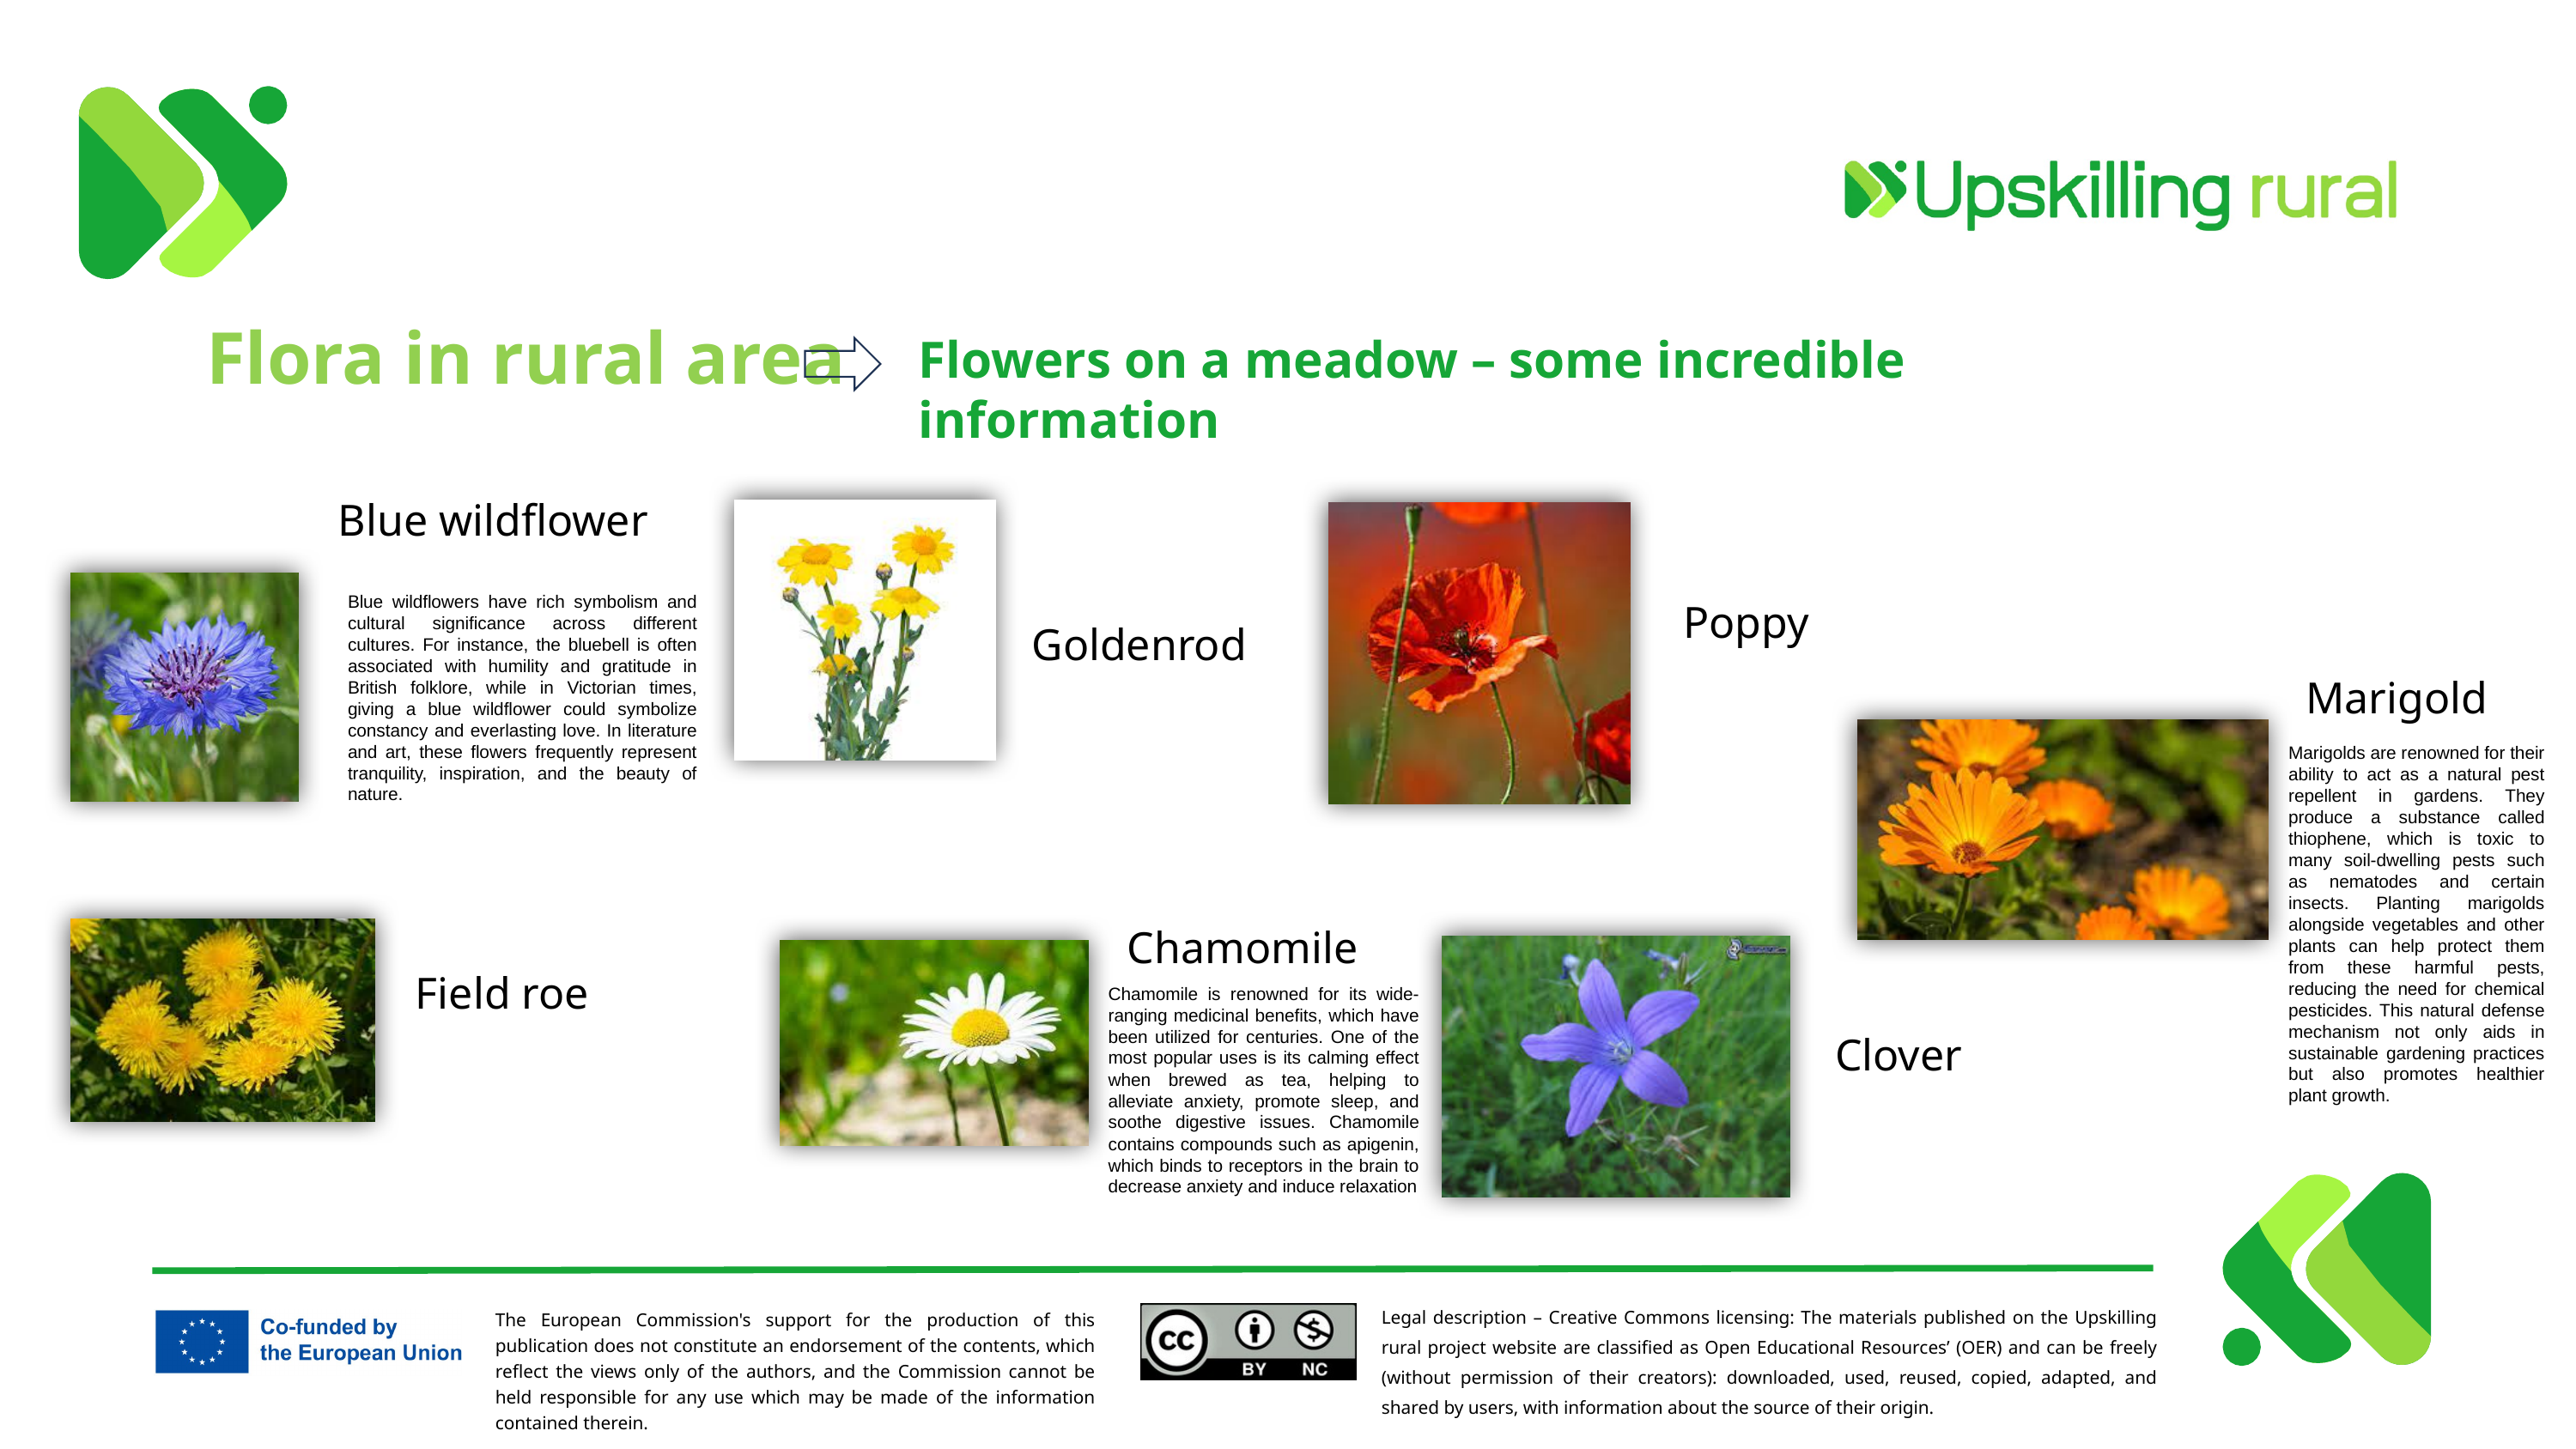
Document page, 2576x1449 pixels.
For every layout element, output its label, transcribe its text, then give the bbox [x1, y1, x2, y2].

picture [1844, 159, 2397, 232]
text_box Chamomile is renowned for its wide-ranging medicinal benefits, which have been utilized for centuries. One of the most popular uses is its calming effect when brewed as tea, helping to alleviate anxiety, promote sleep, and soothe digestive issues. Chamomile contains compounds such as apigenin, which binds to receptors in the brain to decrease anxiety and induce relaxation [1095, 975, 1432, 1203]
text_box Marigold [2293, 664, 2508, 729]
picture [734, 499, 996, 761]
text_box Goldenrod [1018, 611, 1268, 676]
picture [70, 919, 375, 1122]
picture [1140, 1303, 1357, 1380]
text_box Blue wildflower [325, 486, 727, 551]
text_box Clover [1822, 1022, 2038, 1087]
text_box [805, 337, 881, 391]
picture [154, 1309, 462, 1376]
picture [70, 573, 299, 802]
picture [1442, 936, 1790, 1197]
text_box Blue wildflowers have rich symbolism and cultural significance across different cultures. For instance, the bluebell is often associated with humility and gratitude in British folklore, while in Victorian times, giving a blue wildflower could symbolize constancy and everlasting love. In literature and art, these flowers frequently represent tranquility, inspiration, and the beauty of nature. [335, 583, 710, 811]
text_box Flora in rural area [192, 306, 1364, 405]
text_box Field roe [403, 959, 617, 1024]
text_box Poppy [1670, 588, 1886, 653]
picture [780, 940, 1089, 1146]
text_box Marigolds are renowned for their ability to act as a natural pest repellent in gardens. They produce a substance called thiophene, which is toxic to many soil-dwelling pests such as nematodes and certain insects. Planting marigolds alongside vegetables and other plants can help protect them from these harmful pests, reducing the need for chemical pesticides. This natural defense mechanism not only aids in sustainable gardening practices but also promotes healthier plant growth. [2275, 735, 2558, 1113]
text_box Chamomile [1114, 913, 1375, 975]
picture [1856, 719, 2269, 941]
picture [1327, 502, 1631, 805]
text_box Flowers on a meadow – some incredible information [905, 321, 2158, 455]
